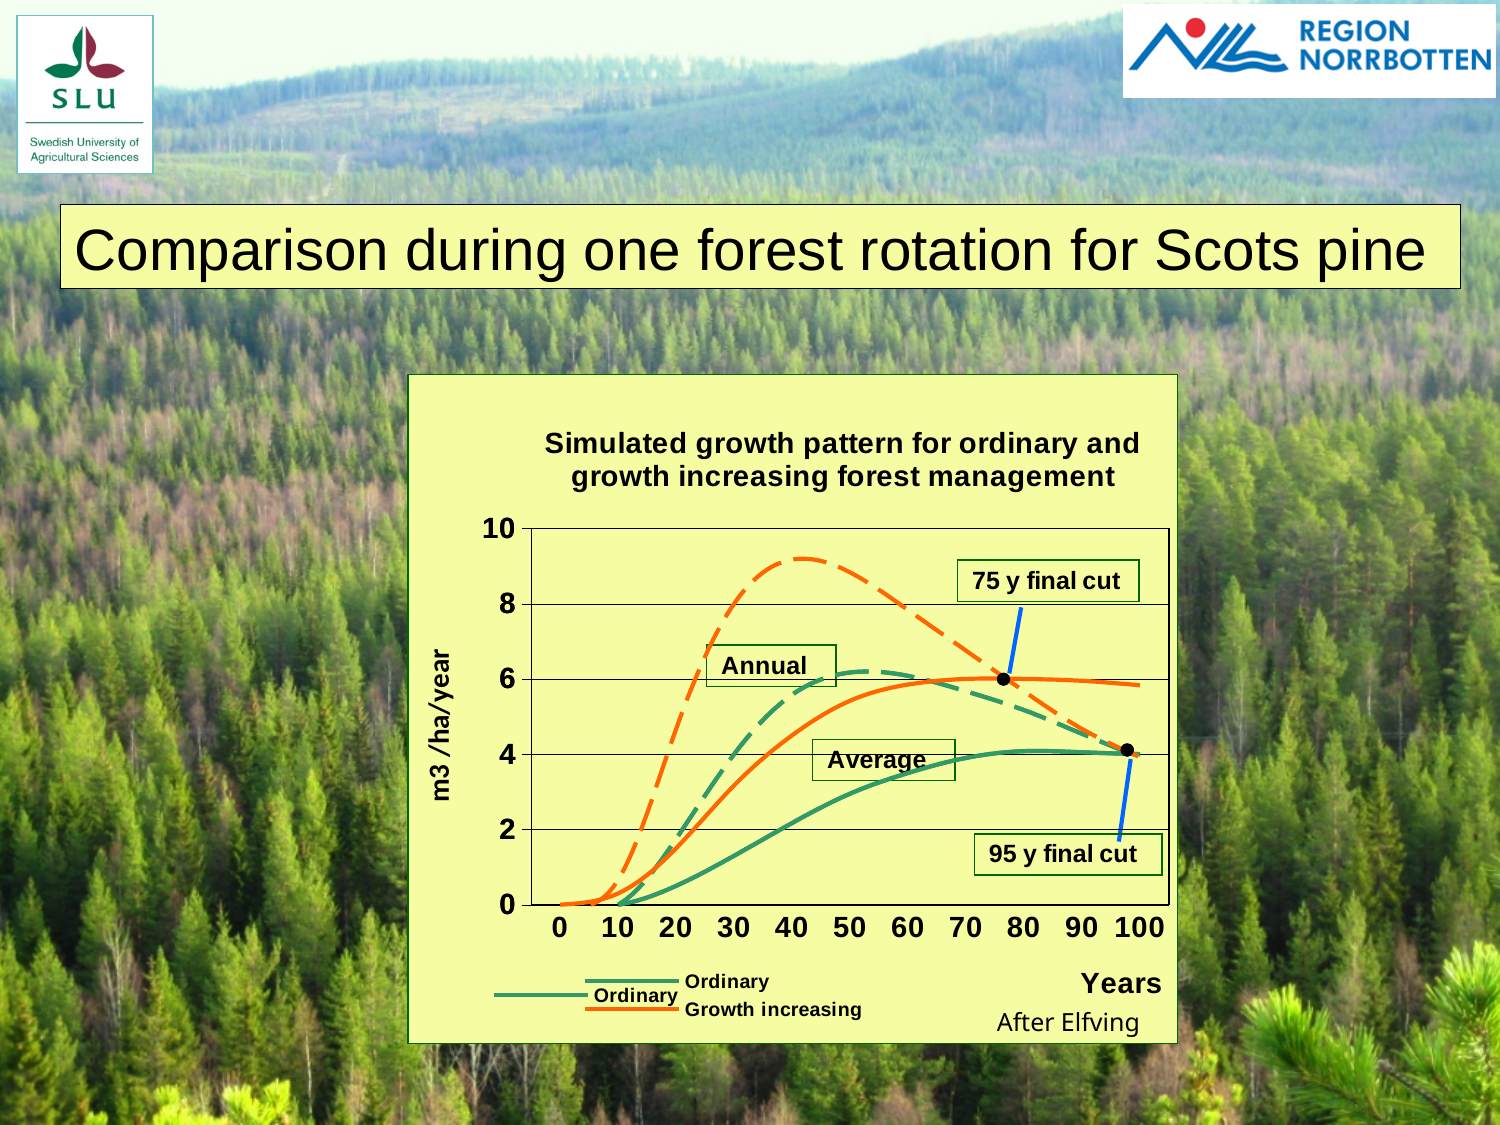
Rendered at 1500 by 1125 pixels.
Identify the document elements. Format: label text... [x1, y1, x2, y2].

text_box Comparison during one forest rotation for Scots pine [60, 204, 1461, 289]
picture [0, 0, 1500, 1125]
chart [407, 373, 1179, 1045]
